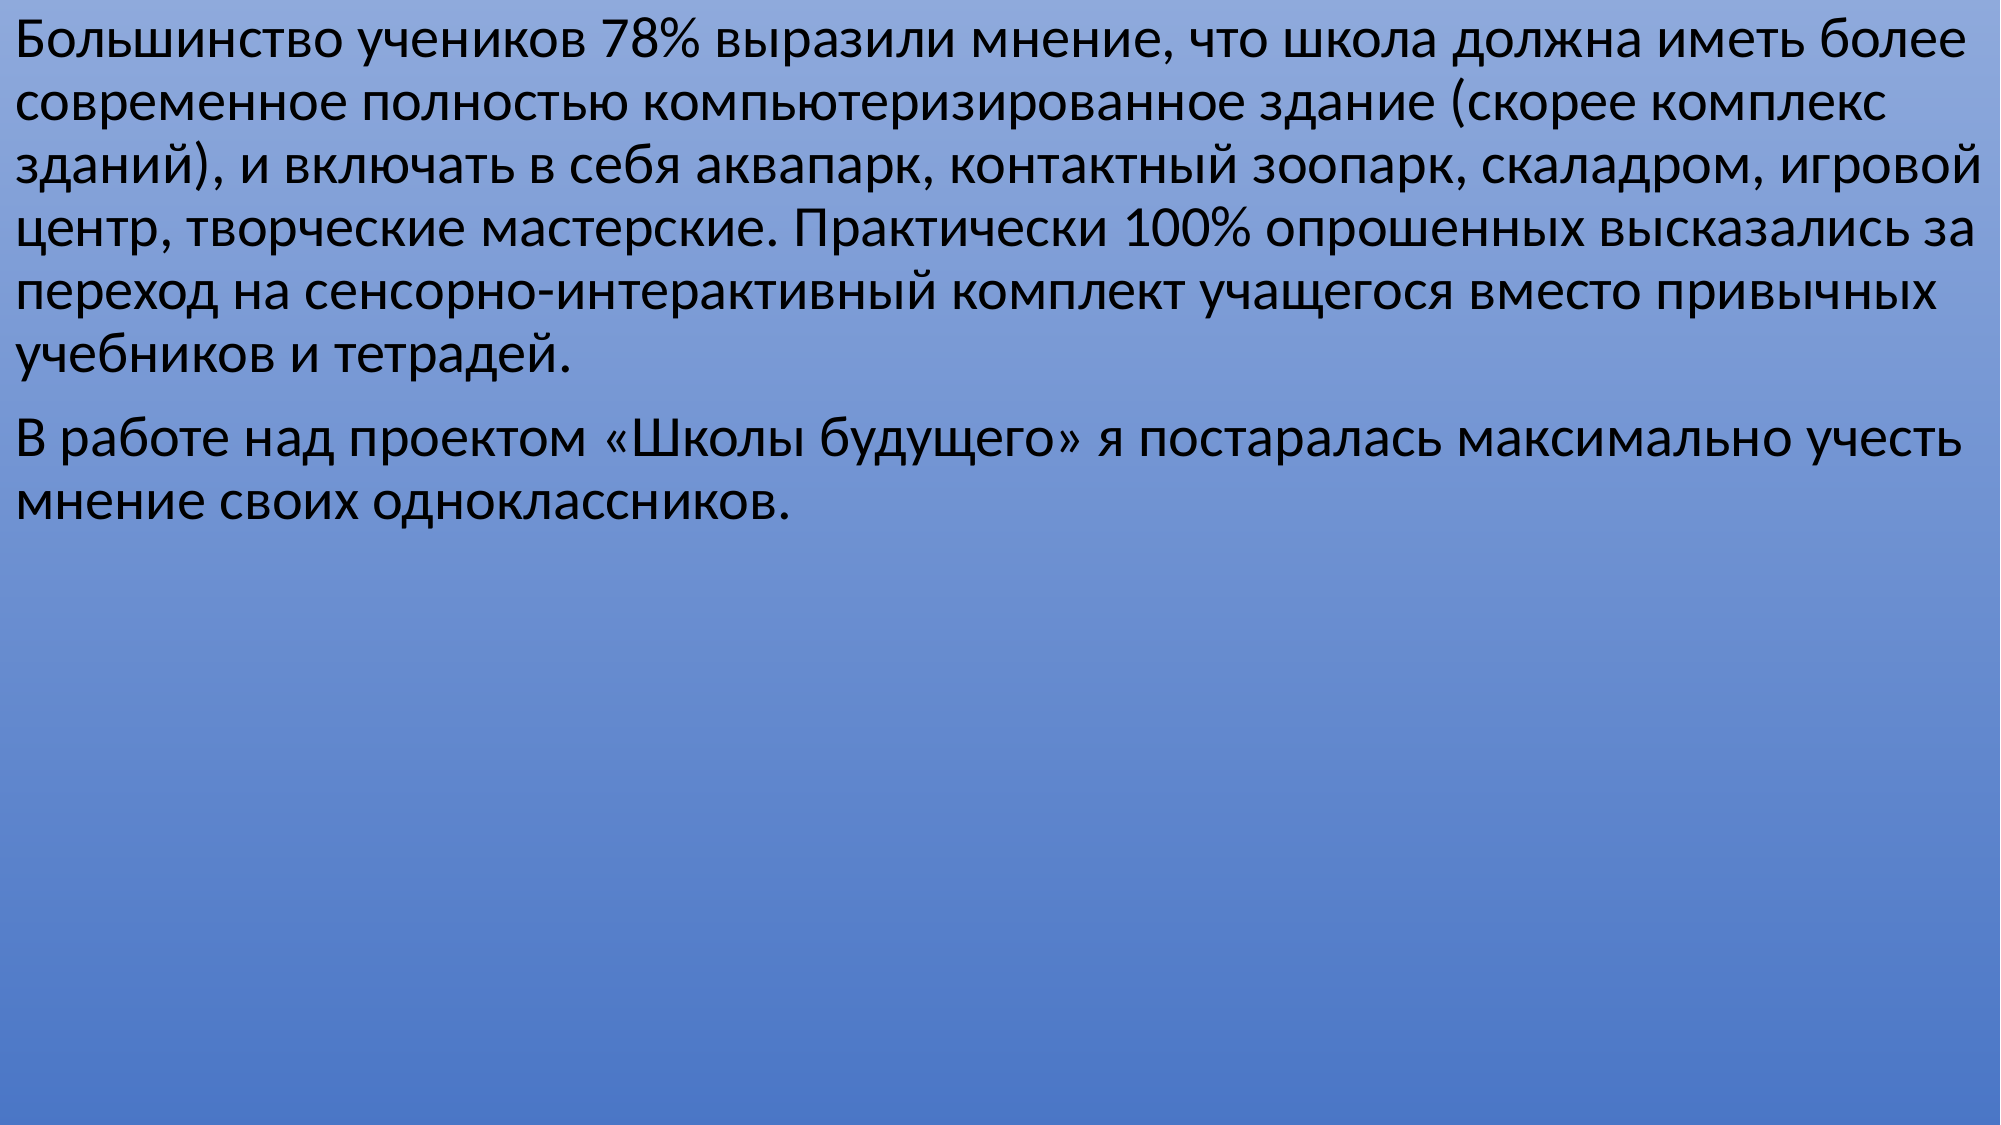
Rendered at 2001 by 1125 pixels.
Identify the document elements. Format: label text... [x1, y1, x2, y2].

list Большинство учеников 78% выразили мнение, что школа должна иметь более современное полностью компьютеризированное здание (скорее комплекс зданий), и включать в себя аквапарк, контактный зоопарк, скаладром, игровой центр, творческие мастерские. Практически 100% опрошенных высказались за переход на сенсорно-интерактивный комплект учащегося вместо привычных учебников и тетрадей. В работе над проектом «Школы будущего» я постаралась максимально учесть мнение своих одноклассников. [0, 0, 2000, 1125]
